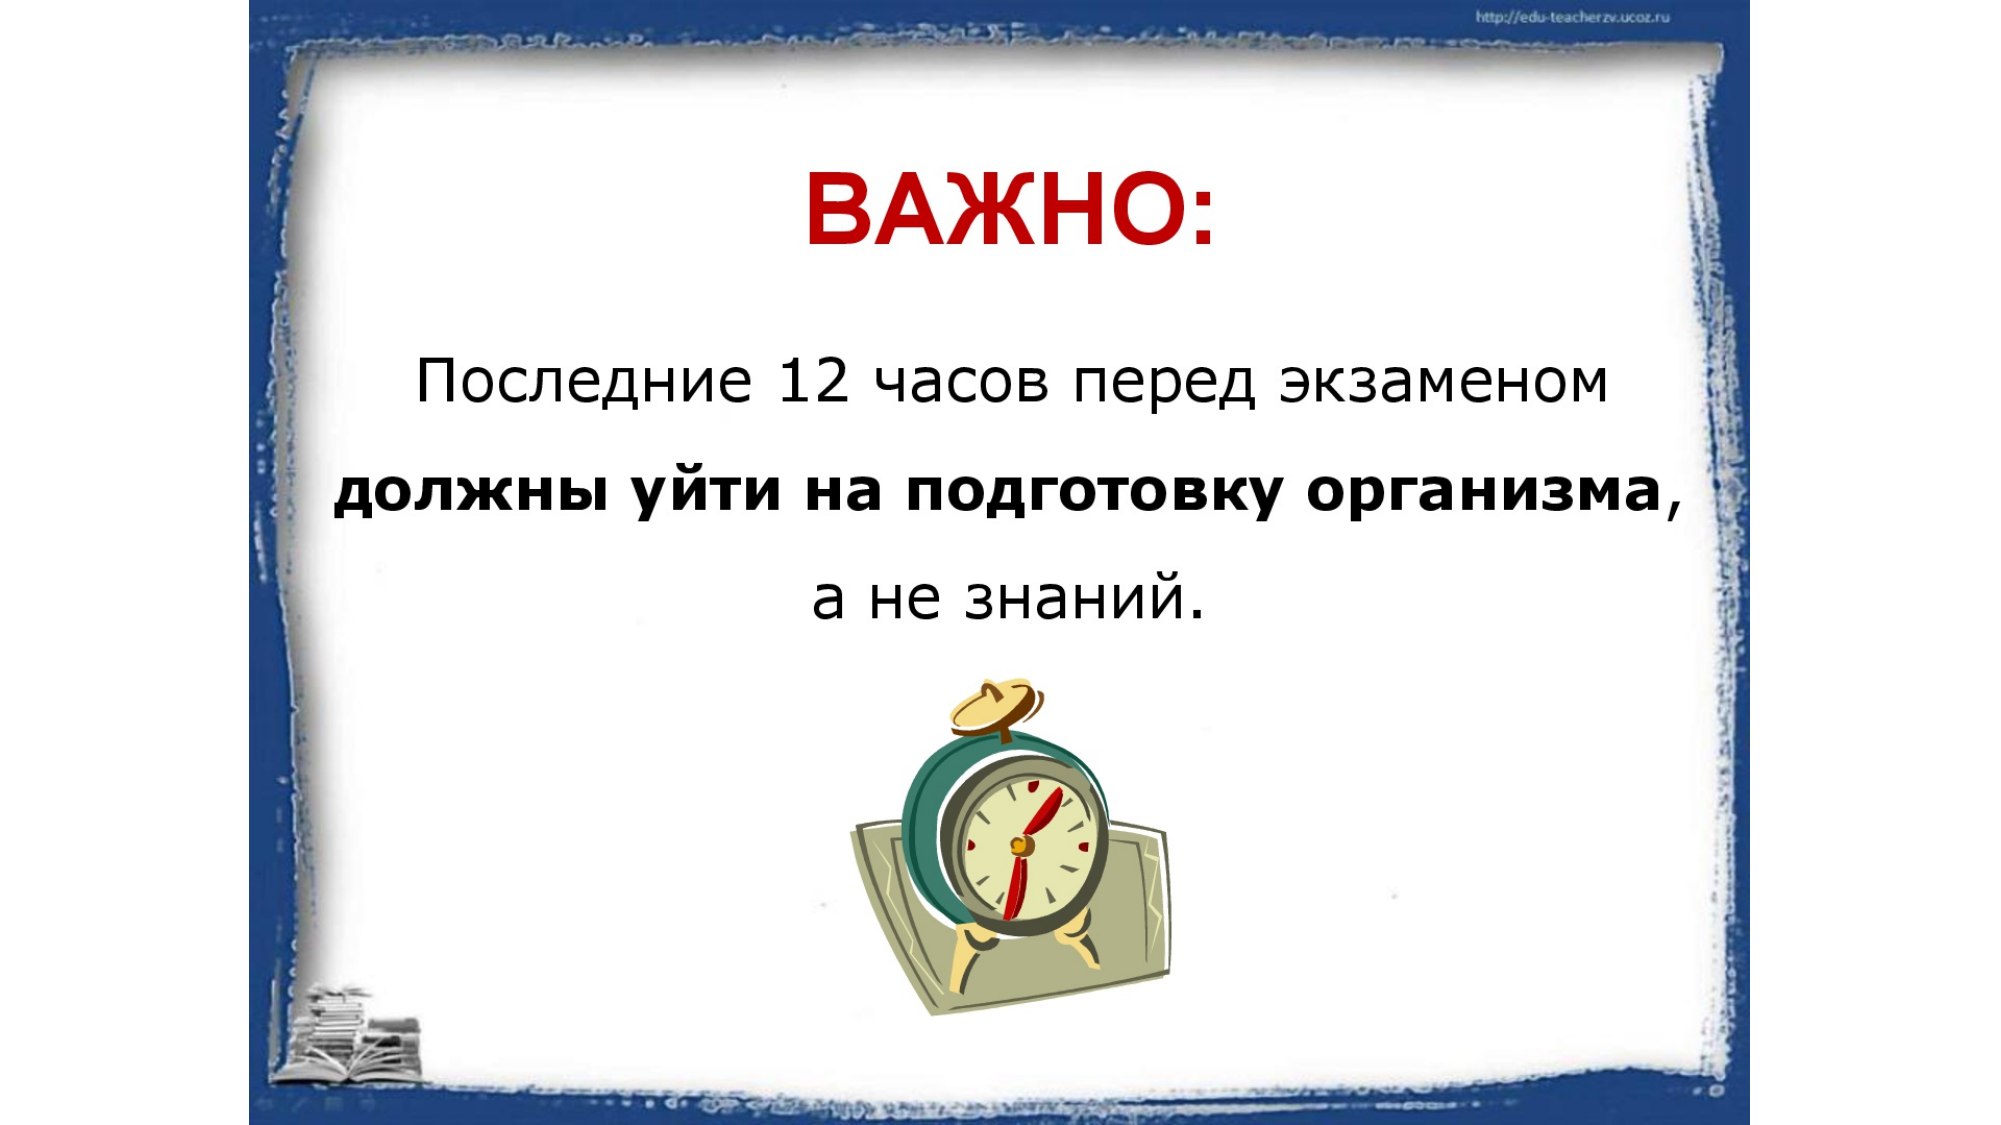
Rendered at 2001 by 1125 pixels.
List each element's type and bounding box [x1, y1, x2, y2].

picture [249, 0, 1750, 1125]
